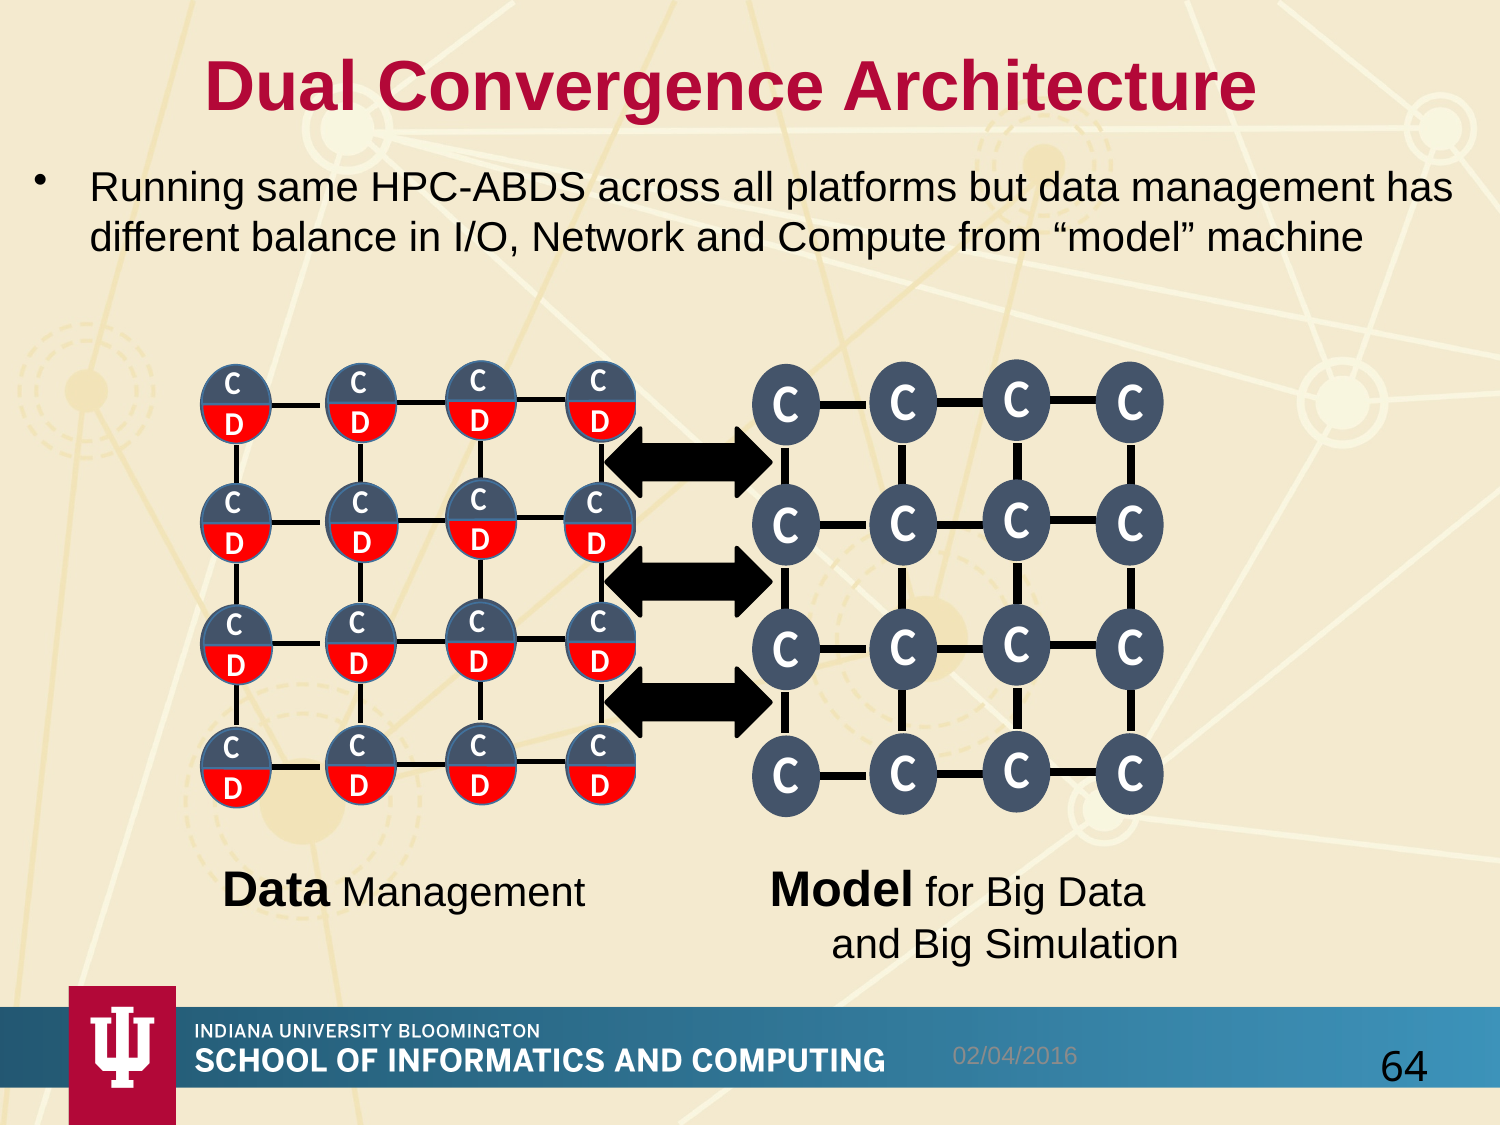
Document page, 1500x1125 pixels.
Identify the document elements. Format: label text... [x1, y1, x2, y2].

text_box Data Management Model for Big Data and Big Simulation [207, 849, 1195, 974]
list Running same HPC-ABDS across all platforms but data management has different balance in I/O, Network and Compute from “model” machine [18, 152, 1474, 297]
slide_number 64 [1365, 1032, 1474, 1081]
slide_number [937, 1024, 1275, 1085]
picture [0, 0, 1500, 1125]
title Dual Convergence Architecture [44, 3, 1420, 152]
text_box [199, 347, 1172, 840]
